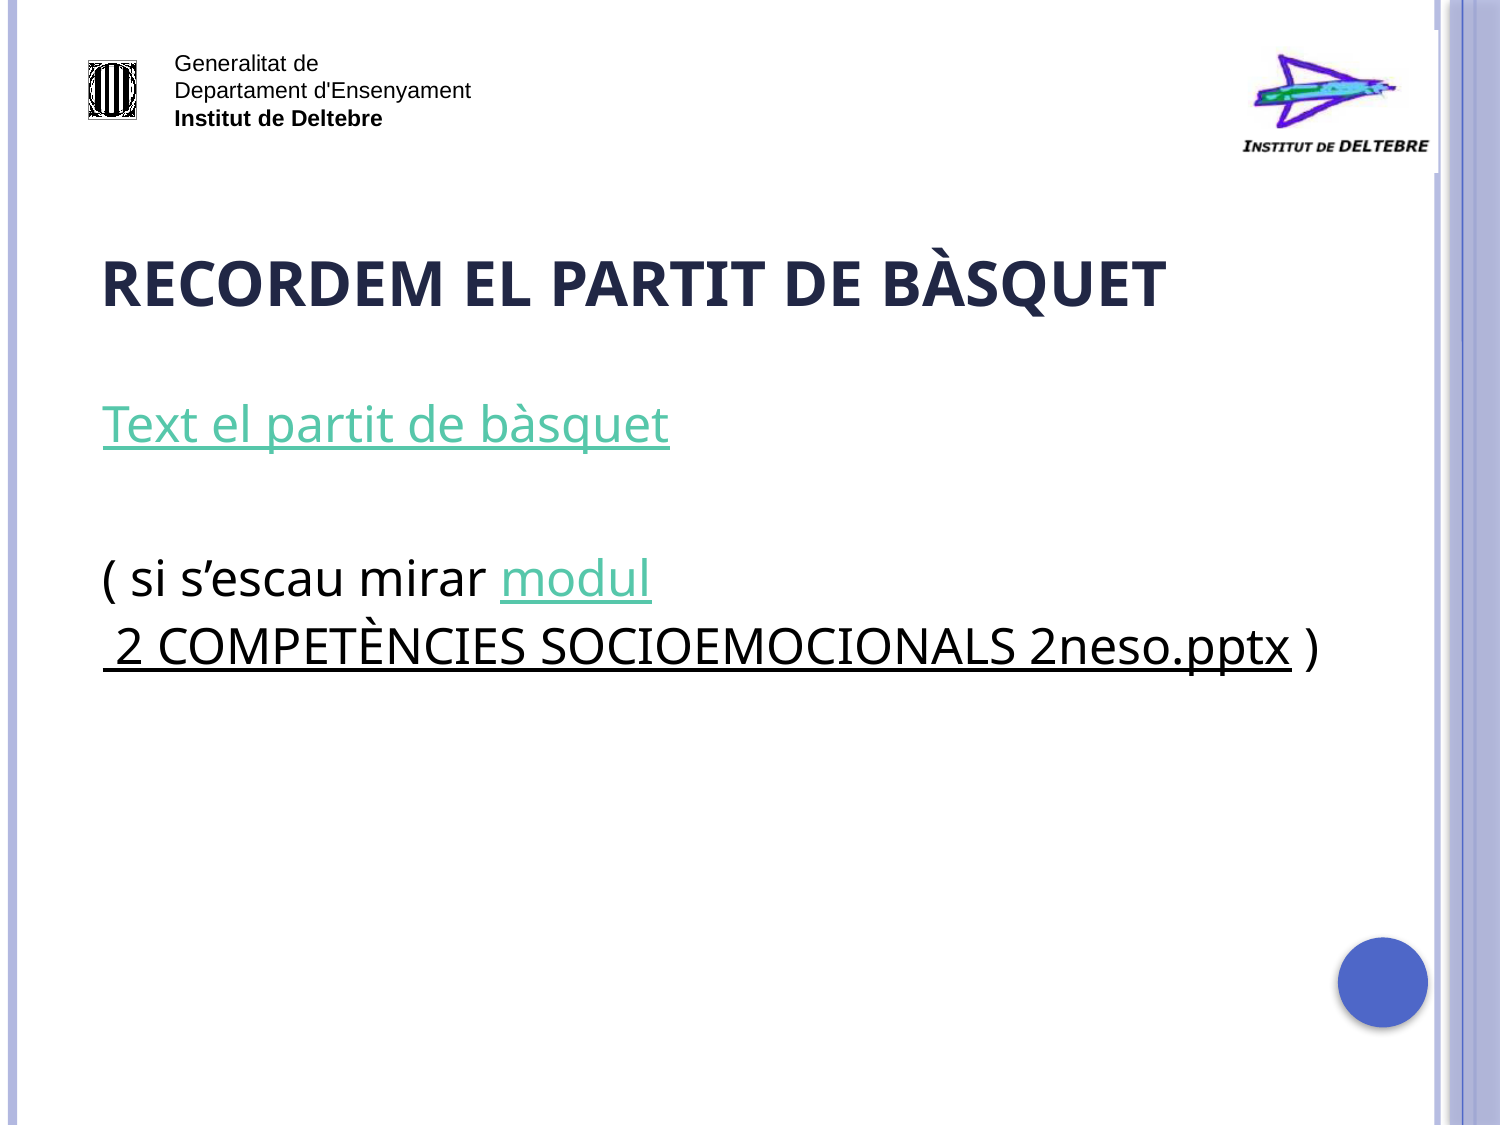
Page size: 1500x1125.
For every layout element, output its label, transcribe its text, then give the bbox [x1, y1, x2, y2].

picture [1226, 30, 1439, 173]
text_box Text el partit de bàsquet ( si s’escau mirar modul 2 COMPETÈNCIES SOCIOEMOCIONALS 2neso.pptx ) [87, 385, 1387, 776]
title Recordem el partit de bàsquet [86, 184, 1410, 327]
text_box Generalitat de Departament d'Ensenyament Institut de Deltebre [159, 41, 839, 139]
picture [88, 60, 138, 120]
